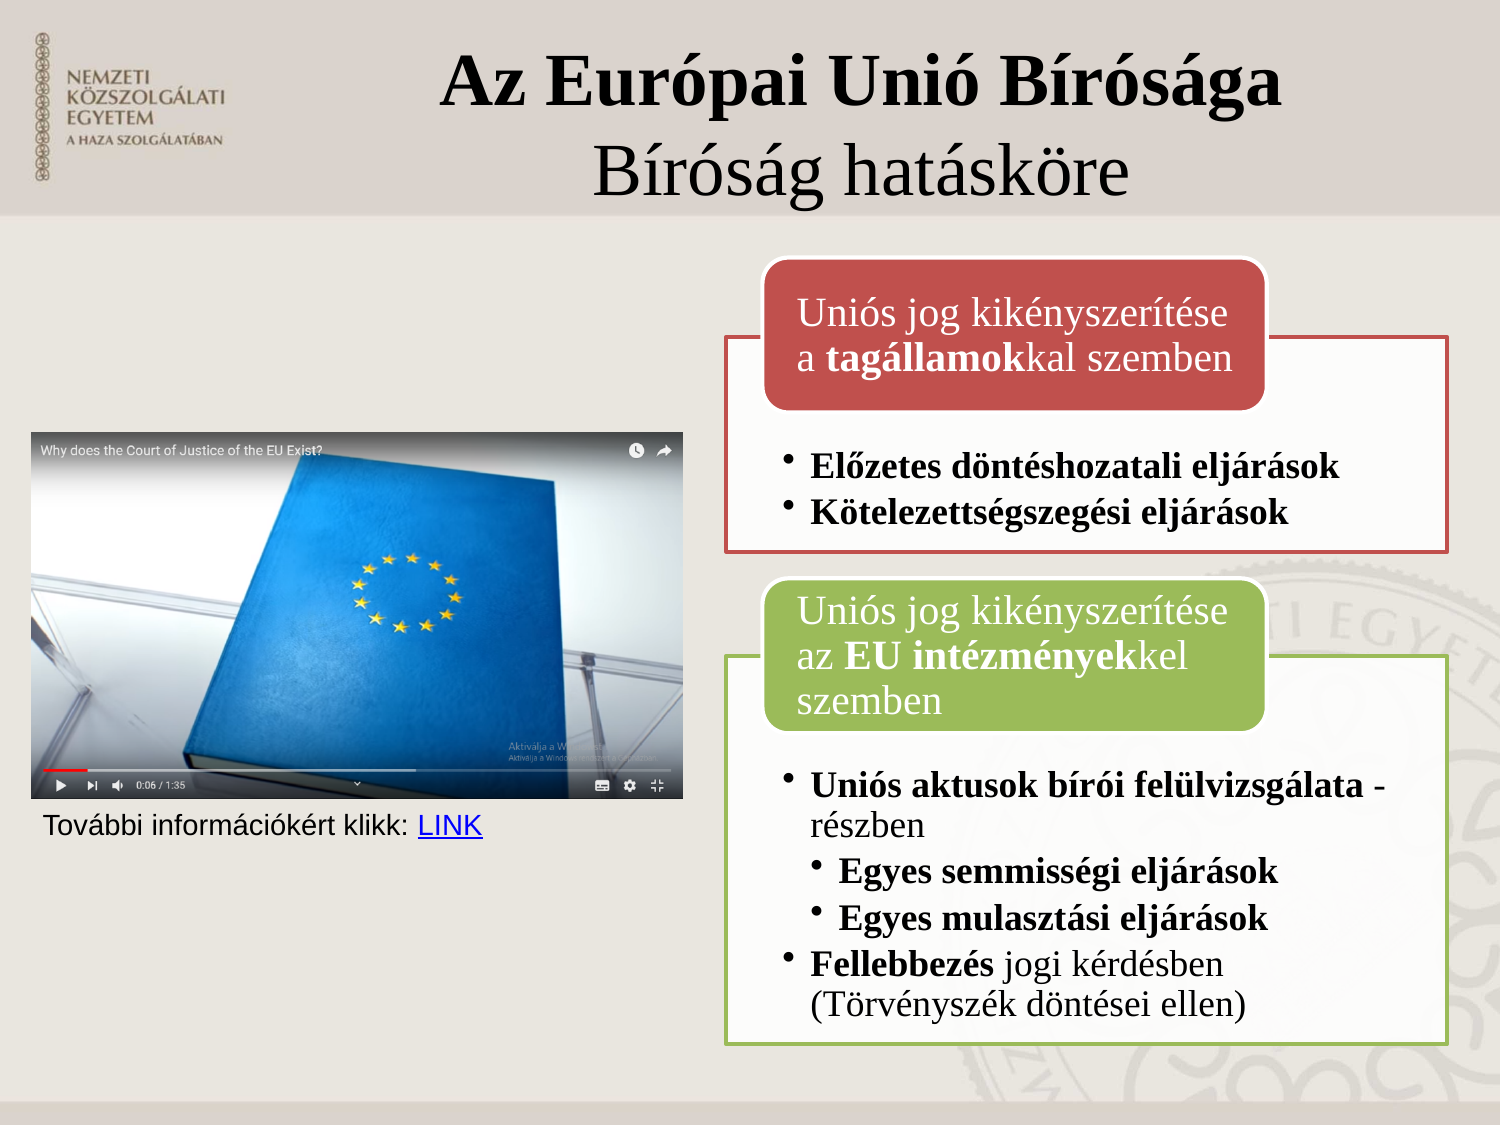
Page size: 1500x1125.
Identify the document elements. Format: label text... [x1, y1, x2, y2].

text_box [726, 255, 1448, 1047]
text_box További információkért klikk: LINK [27, 804, 566, 849]
title Az Európai Unió Bírósága Bíróság hatásköre [224, 0, 1500, 242]
picture [0, 0, 1500, 1125]
